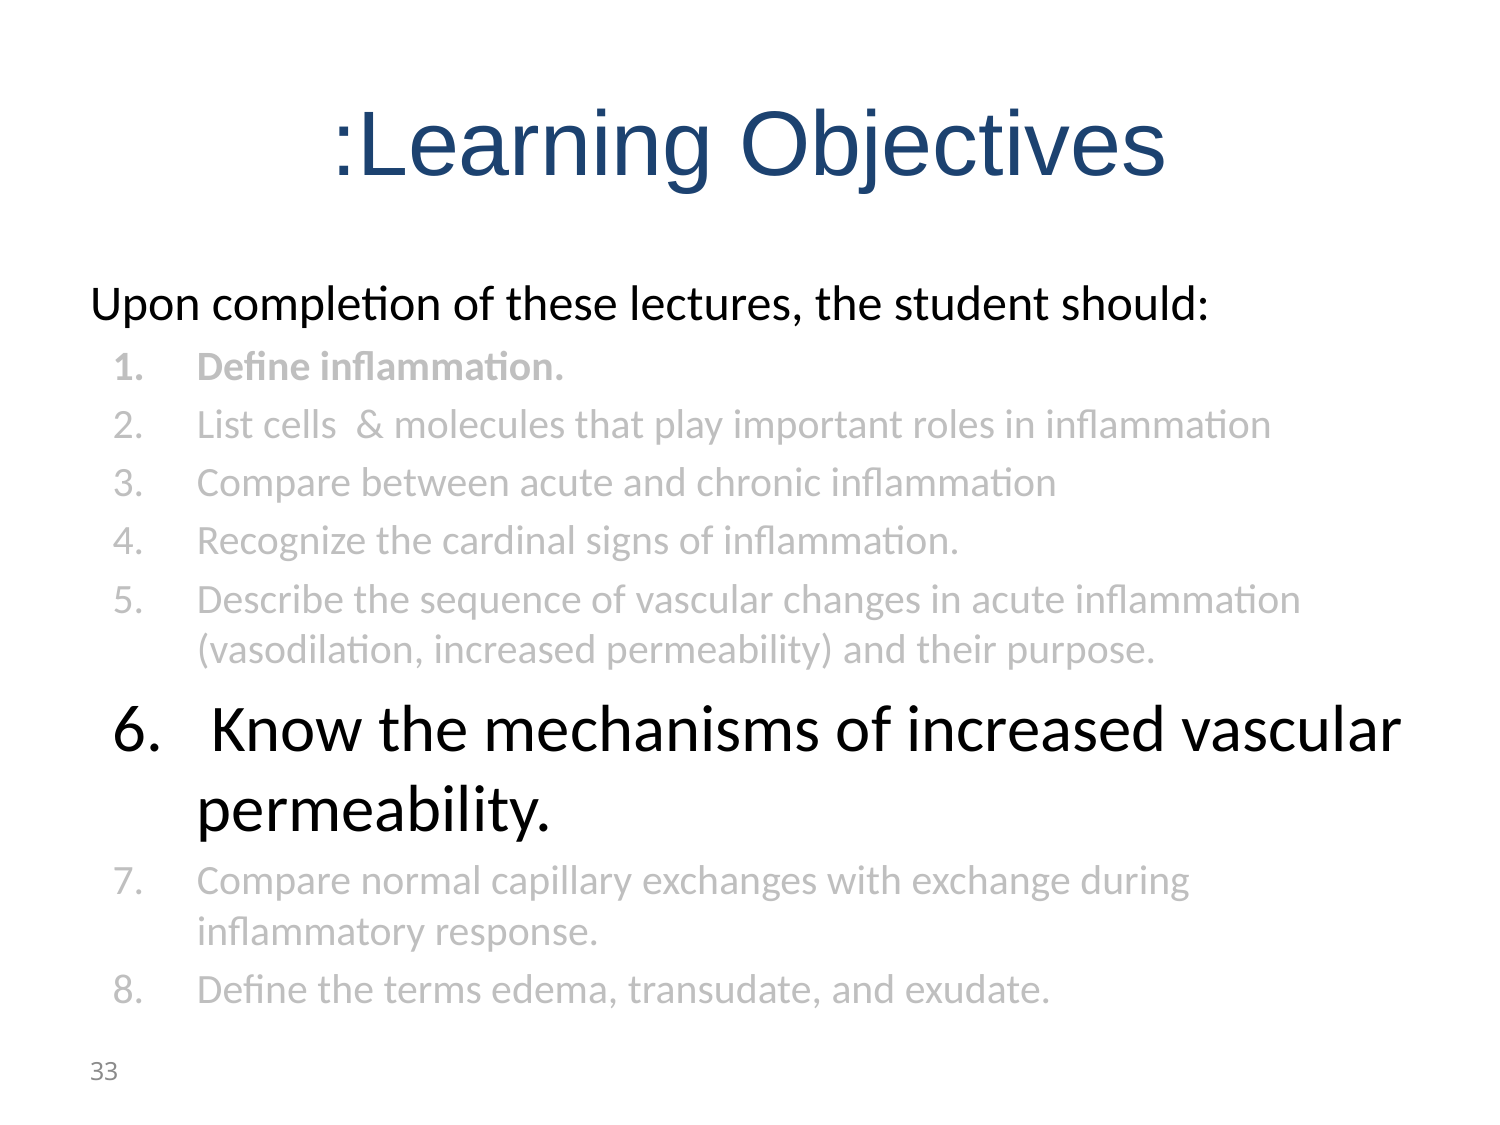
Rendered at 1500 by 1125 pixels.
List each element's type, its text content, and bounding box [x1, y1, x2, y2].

list Upon completion of these lectures, the student should: Define inflammation. List cells & molecules that play important roles in inflammation Compare between acute and chronic inflammation Recognize the cardinal signs of inflammation. Describe the sequence of vascular changes in acute inflammation (vasodilation, increased permeability) and their purpose. Know the mechanisms of increased vascular permeability. Compare normal capillary exchanges with exchange during inflammatory response. Define the terms edema, transudate, and exudate. [75, 262, 1425, 1005]
title Learning Objectives: [75, 45, 1425, 233]
slide_number 33 [75, 1042, 425, 1103]
